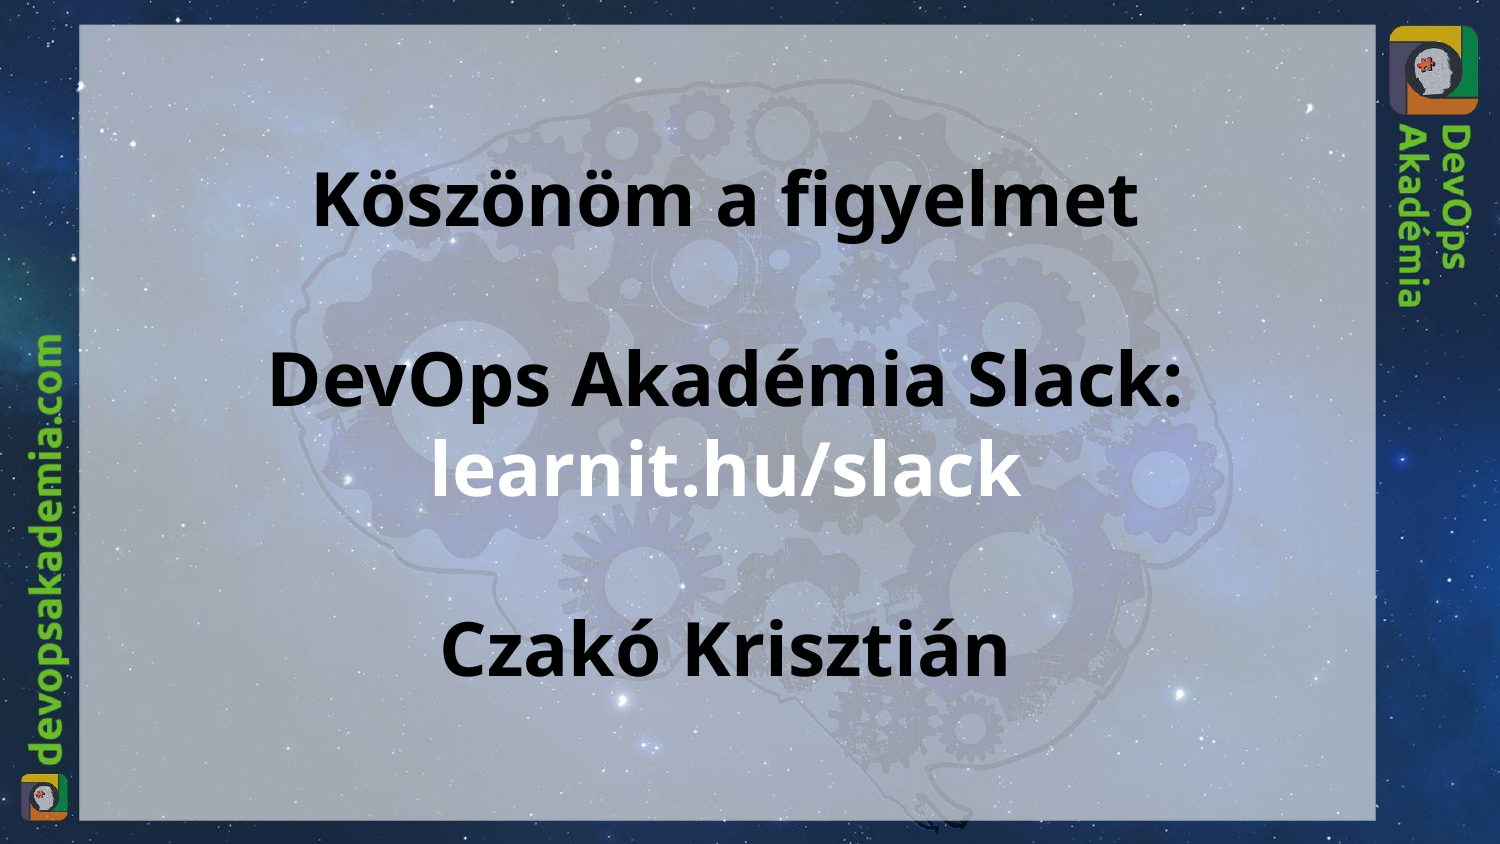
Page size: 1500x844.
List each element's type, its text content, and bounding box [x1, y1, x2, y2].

title Köszönöm a figyelmet DevOps Akadémia Slack: learnit.hu/slack Czakó Krisztián [88, 352, 1364, 491]
picture [0, 0, 1500, 844]
